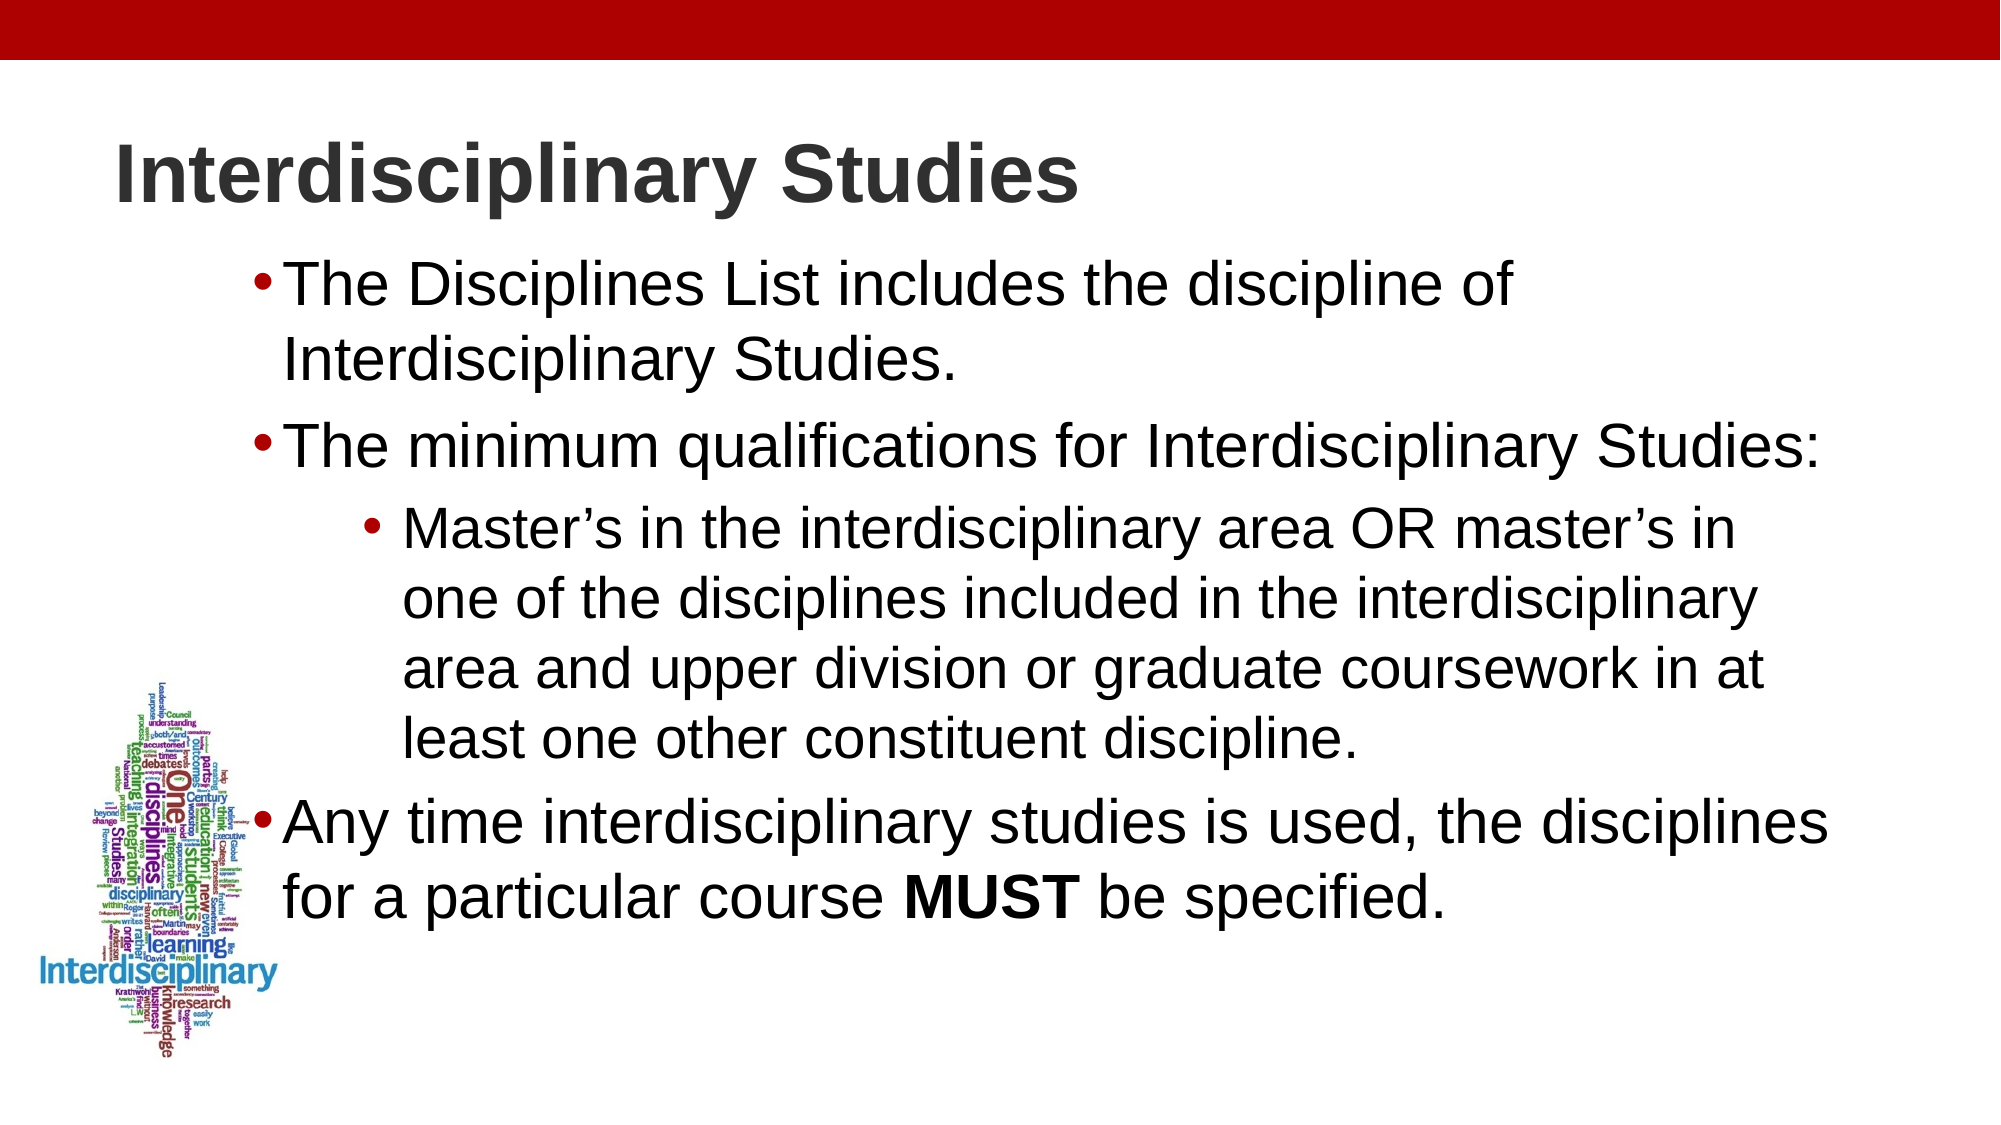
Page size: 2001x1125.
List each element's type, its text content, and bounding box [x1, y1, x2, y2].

title Interdisciplinary Studies [99, 87, 1900, 250]
picture [29, 672, 289, 1064]
list The Disciplines List includes the discipline of Interdisciplinary Studies. The minimum qualifications for Interdisciplinary Studies: Master’s in the interdisciplinary area OR master’s in one of the disciplines included in the interdisciplinary area and upper division or graduate coursework in at least one other constituent discipline. Any time interdisciplinary studies is used, the disciplines for a particular course MUST be specified. [237, 235, 1864, 1005]
